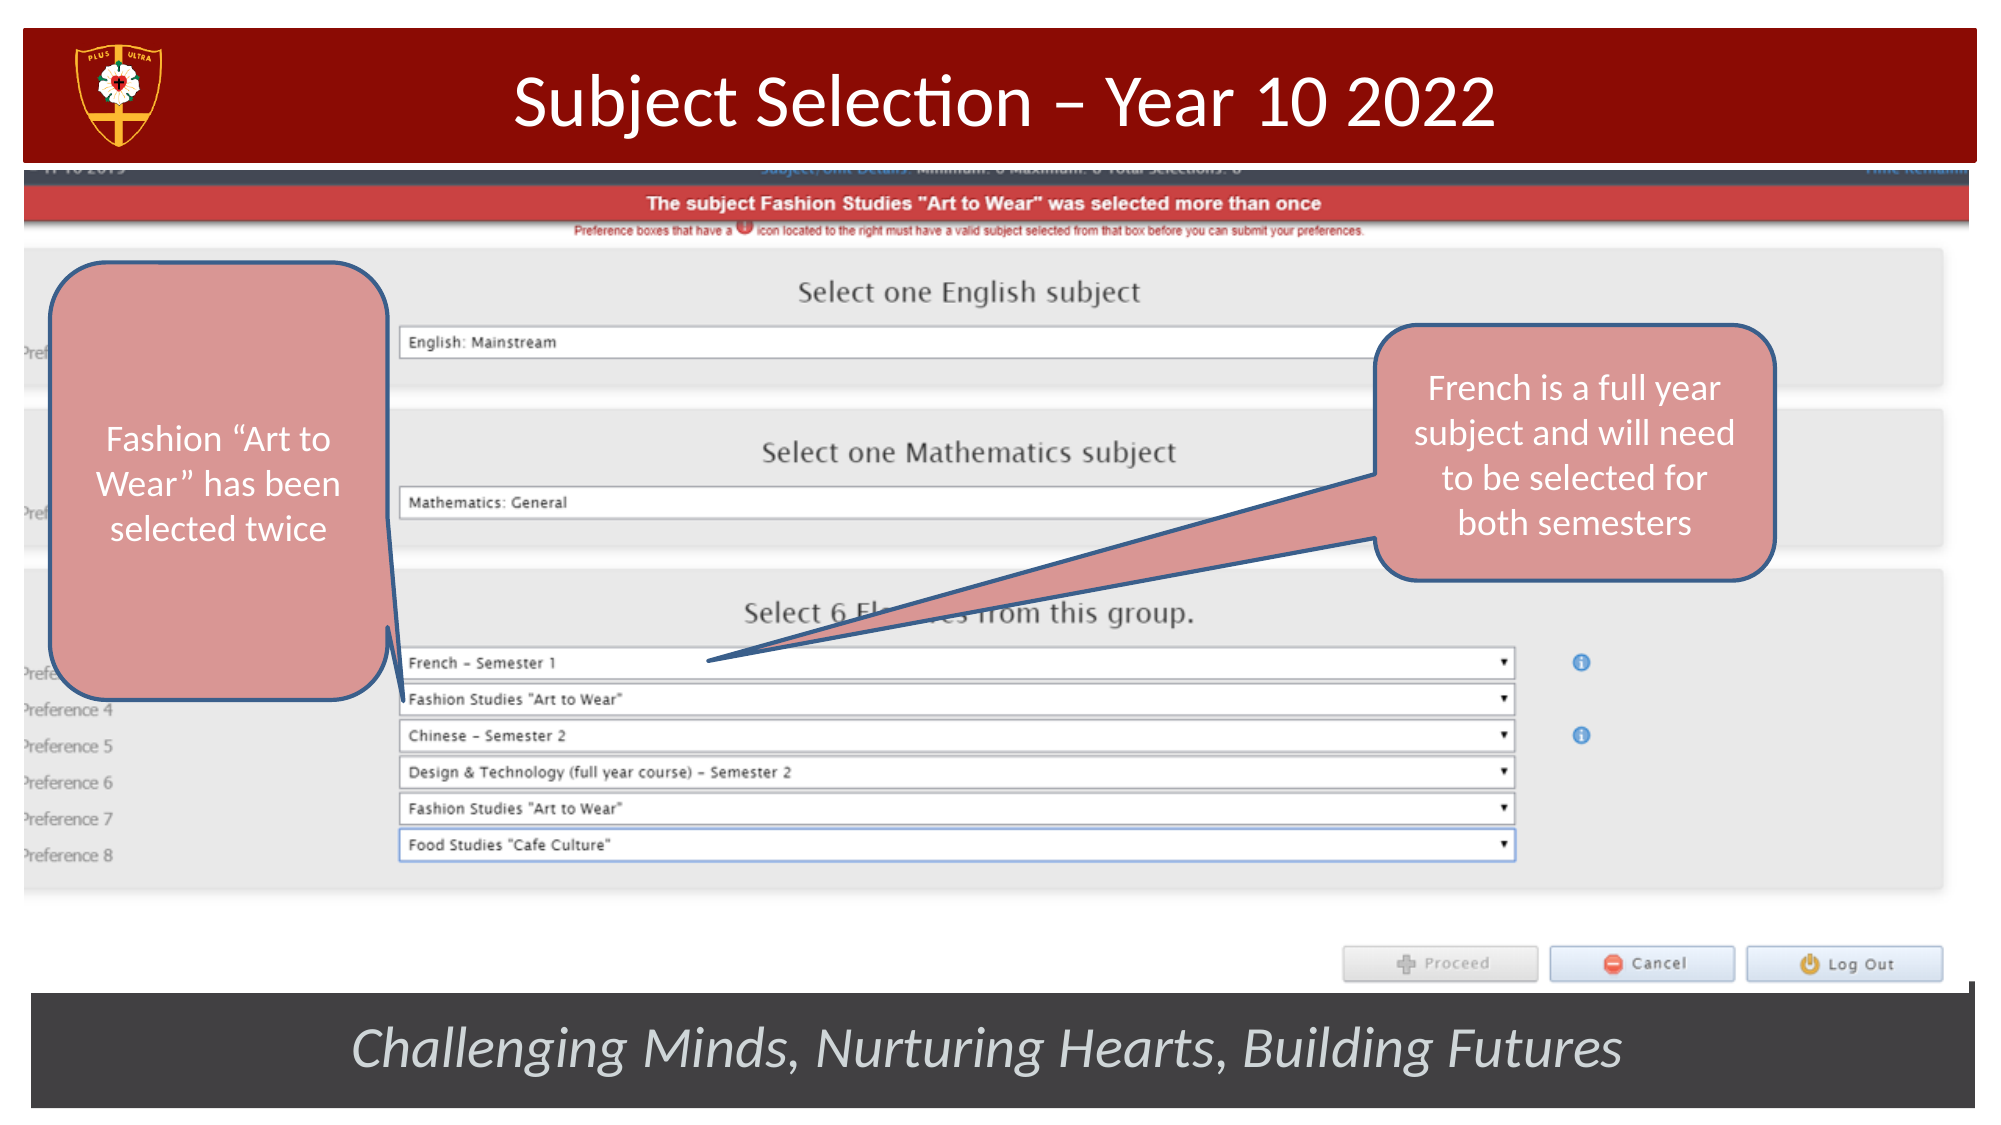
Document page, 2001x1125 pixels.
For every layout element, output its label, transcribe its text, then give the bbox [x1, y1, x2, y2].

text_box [24, 992, 1976, 1109]
text_box Subject Selection – Year 10 2022 [249, 43, 1763, 149]
picture [74, 43, 162, 147]
text_box [23, 28, 1977, 163]
picture [24, 170, 1969, 993]
